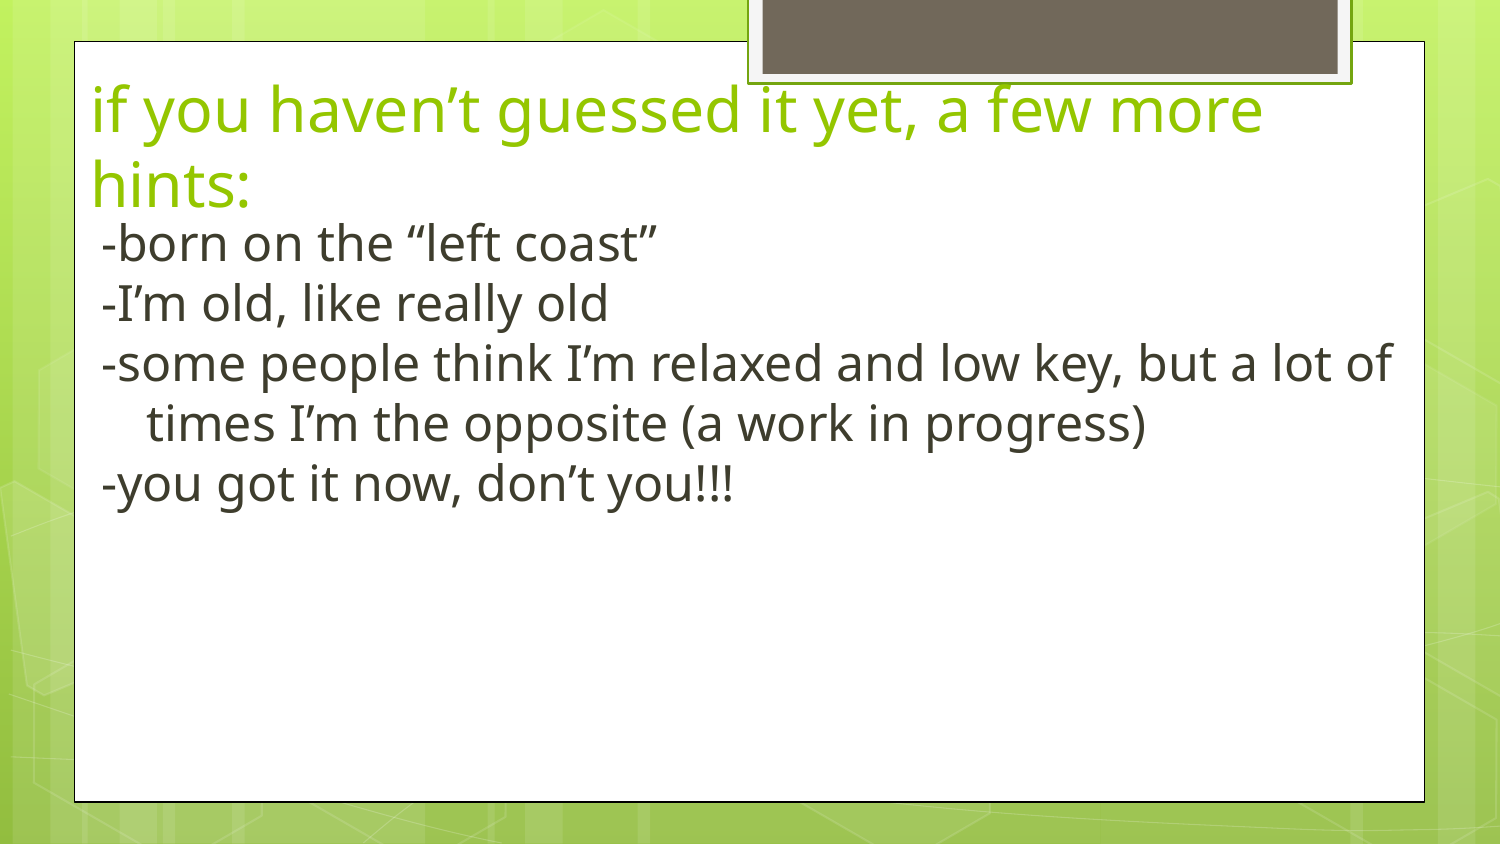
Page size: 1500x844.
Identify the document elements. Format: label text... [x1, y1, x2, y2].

title if you haven’t guessed it yet, a few more hints: [75, 54, 1425, 196]
list -born on the “left coast” -I’m old, like really old -some people think I’m relaxed and low key, but a lot of times I’m the opposite (a work in progress) -you got it now, don’t you!!! [75, 196, 1425, 702]
